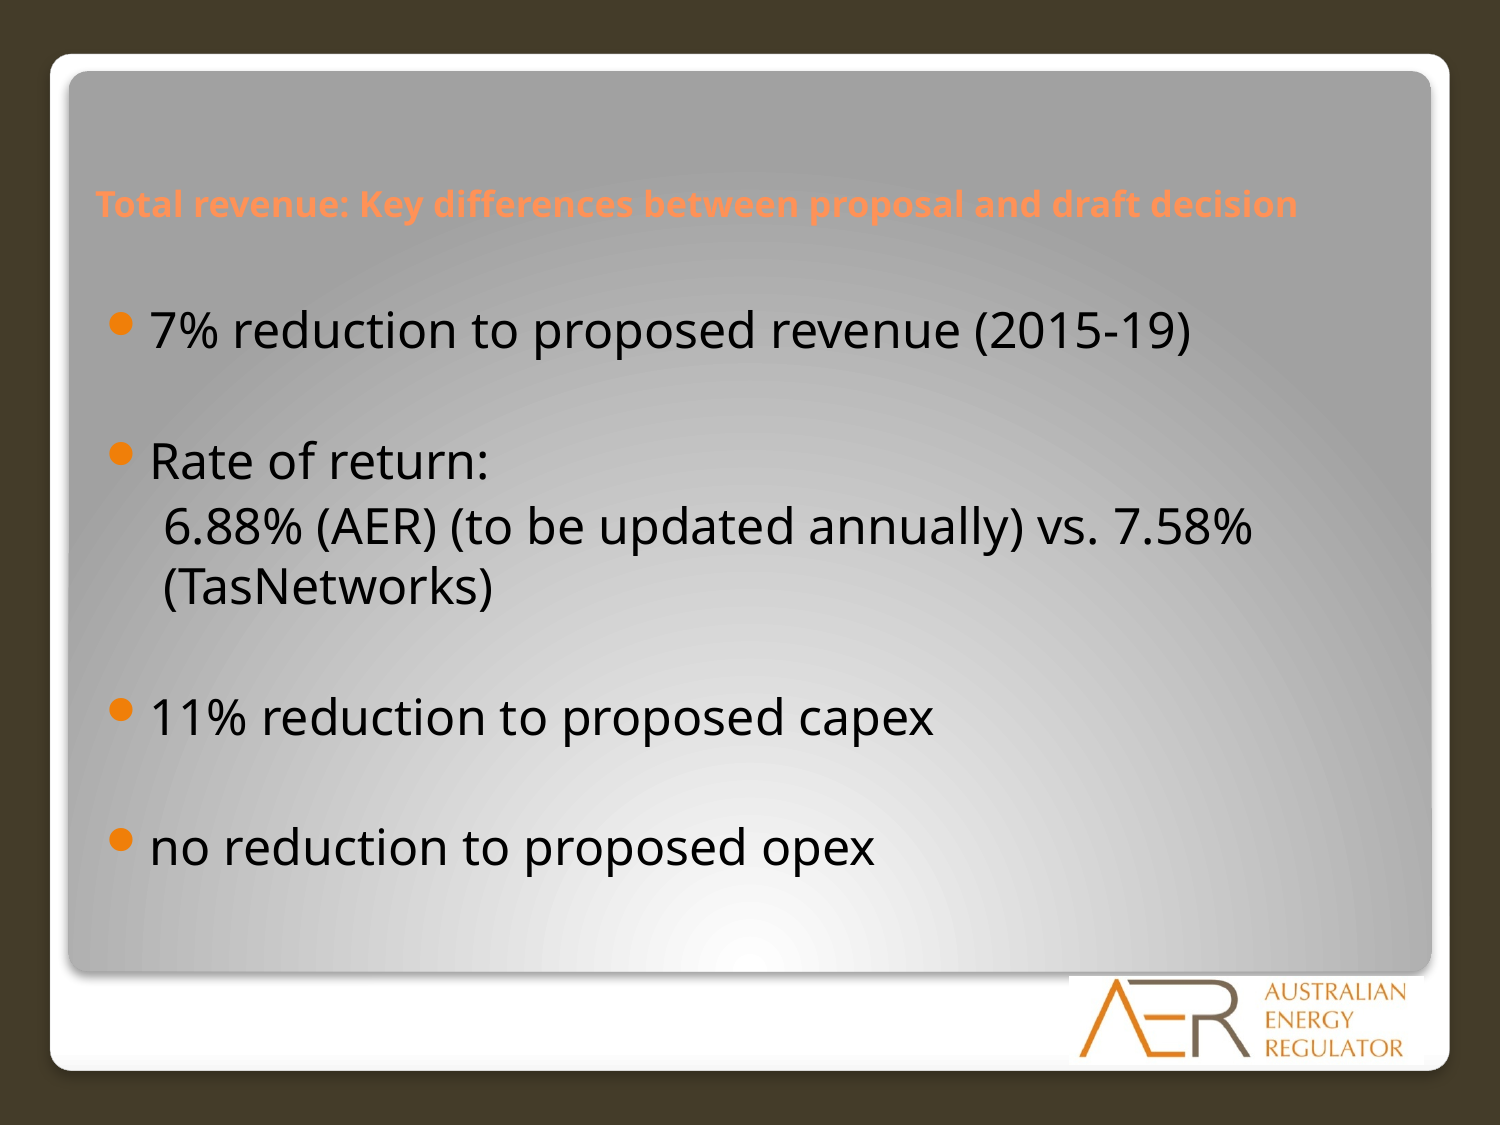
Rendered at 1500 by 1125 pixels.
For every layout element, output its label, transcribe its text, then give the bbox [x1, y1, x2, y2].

title Total revenue: Key differences between proposal and draft decision [80, 137, 1423, 232]
picture [1068, 975, 1424, 1065]
list 7% reduction to proposed revenue (2015-19) Rate of return: 6.88% (AER) (to be updated annually) vs. 7.58% (TasNetworks) 11% reduction to proposed capex no reduction to proposed opex [76, 236, 1388, 964]
